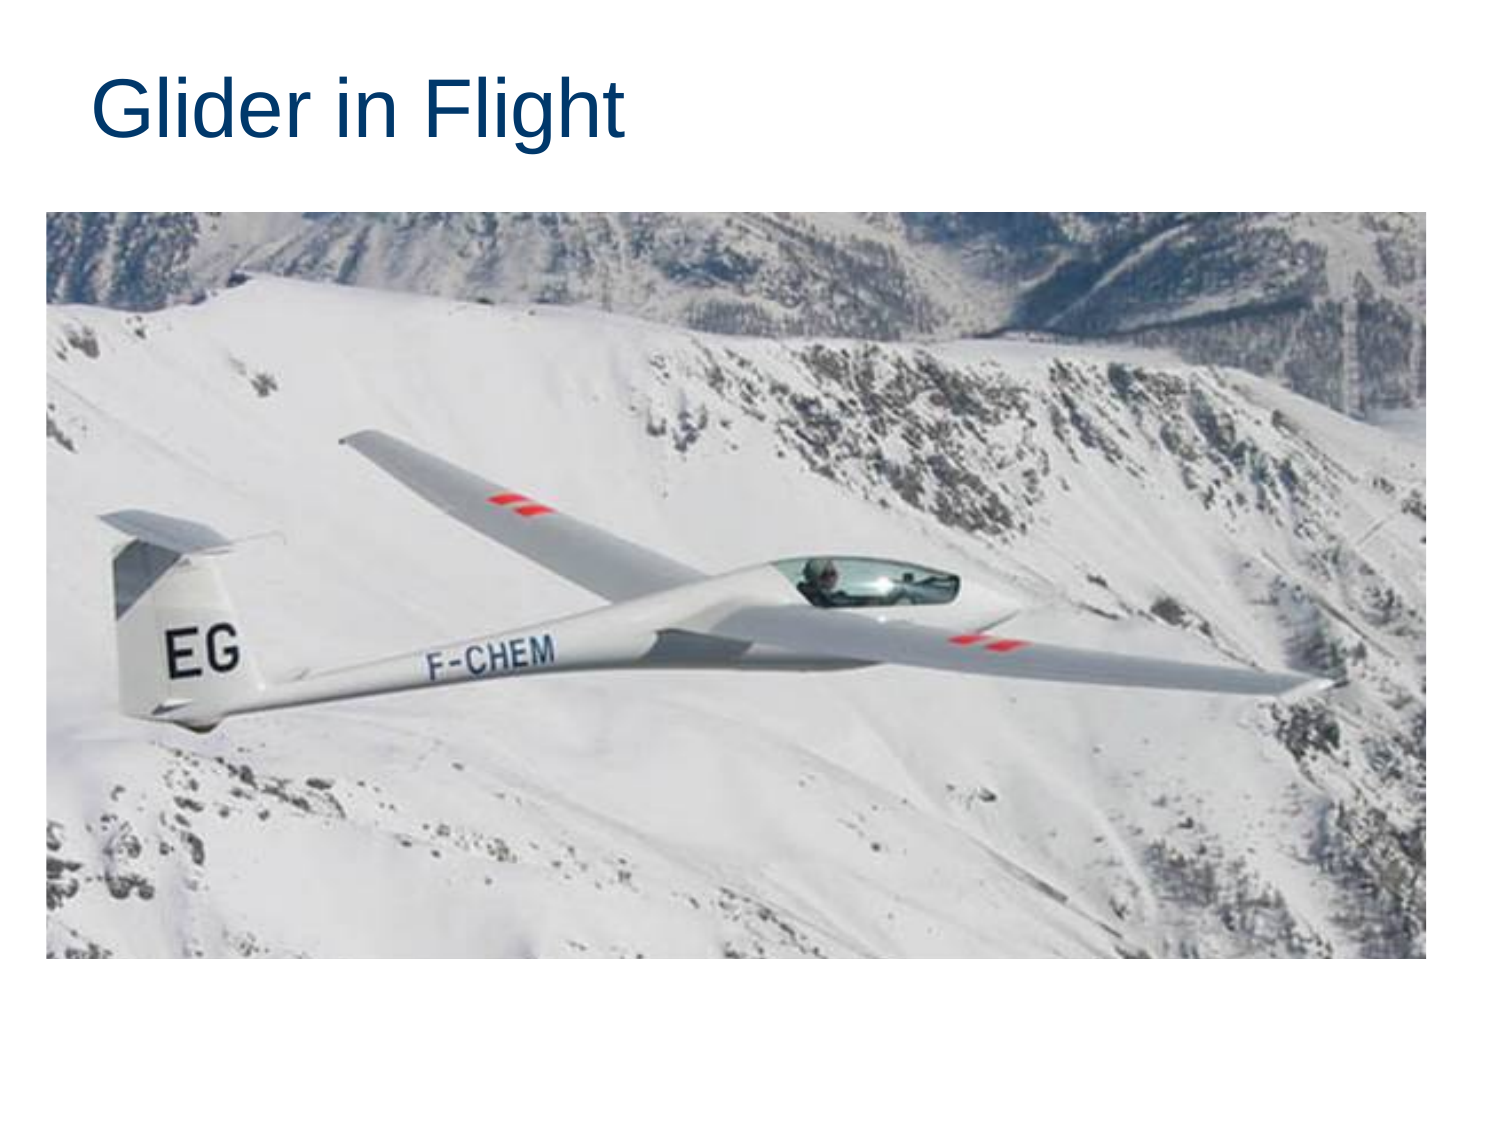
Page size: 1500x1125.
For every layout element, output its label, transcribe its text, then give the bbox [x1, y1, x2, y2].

title Glider in Flight [74, 44, 1426, 163]
picture [46, 212, 1427, 959]
